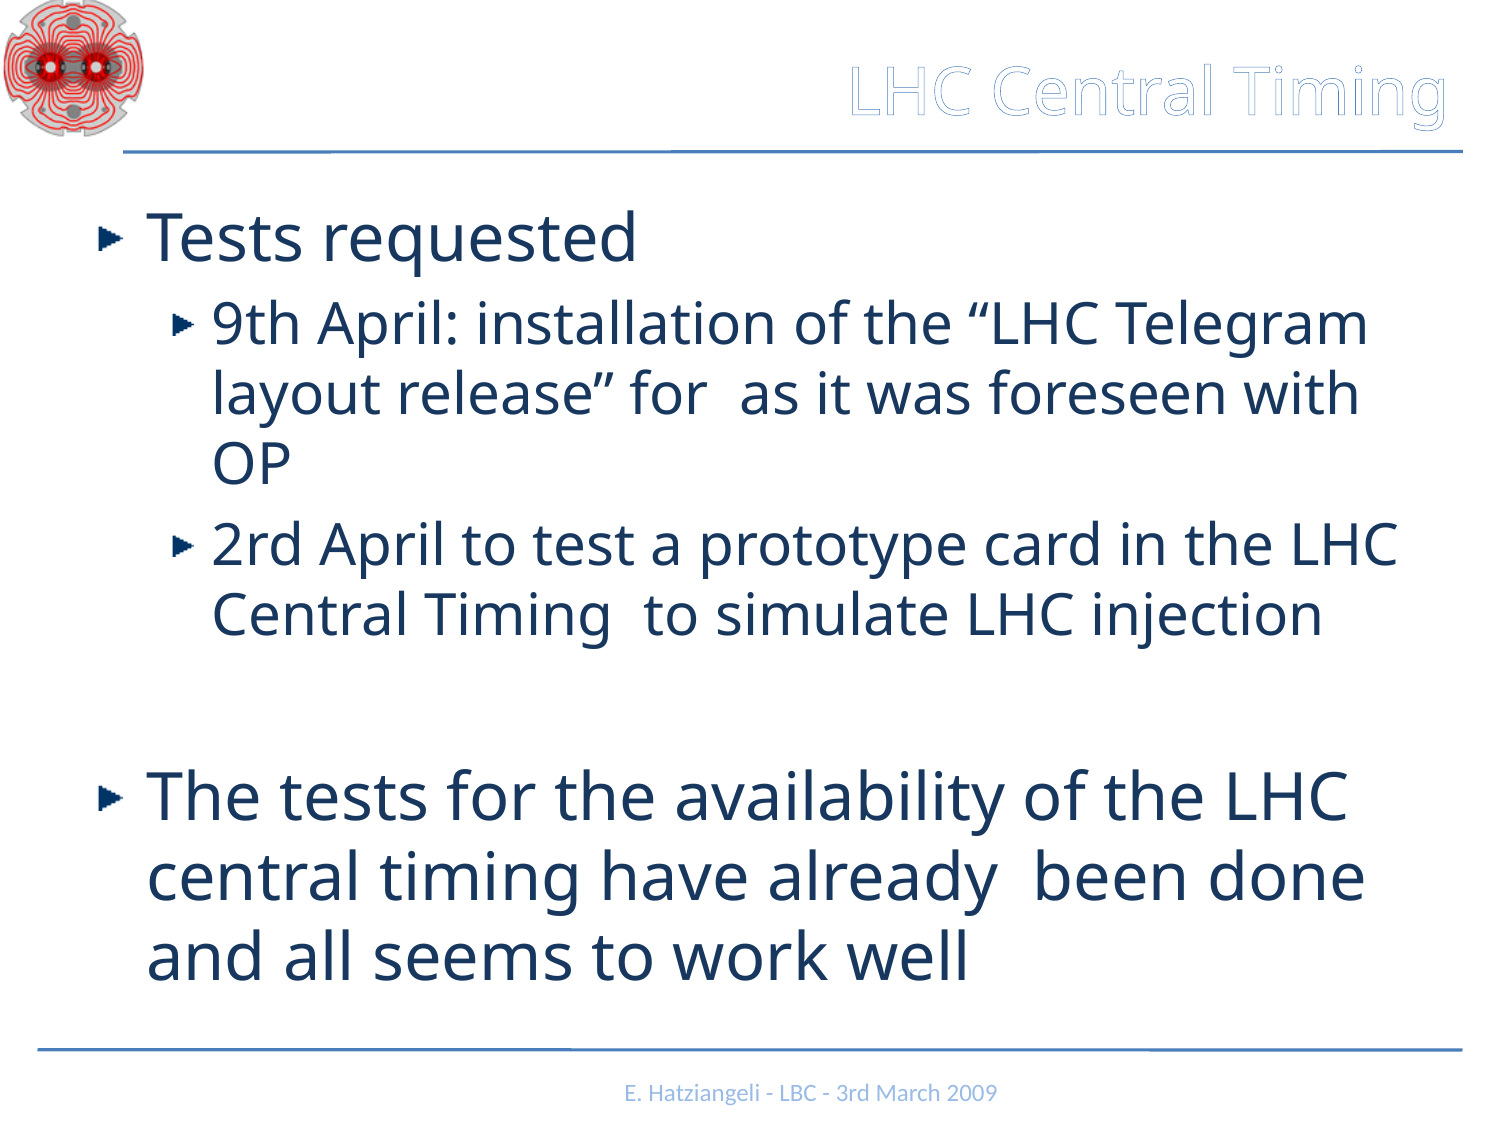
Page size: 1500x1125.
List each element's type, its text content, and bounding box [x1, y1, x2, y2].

picture [90, 777, 123, 811]
footer E. Hatziangeli - LBC - 3rd March 2009 [399, 1072, 1223, 1111]
list Tests requested 9th April: installation of the “LHC Telegram layout release” for as it was foreseen with OP 2rd April to test a prototype card in the LHC Central Timing to simulate LHC injection The tests for the availability of the LHC central timing have already been done and all seems to work well [75, 186, 1470, 1030]
picture [90, 218, 123, 251]
title LHC Central Timing [115, 24, 1465, 152]
picture [0, 0, 145, 138]
picture [165, 528, 194, 557]
picture [165, 306, 194, 336]
